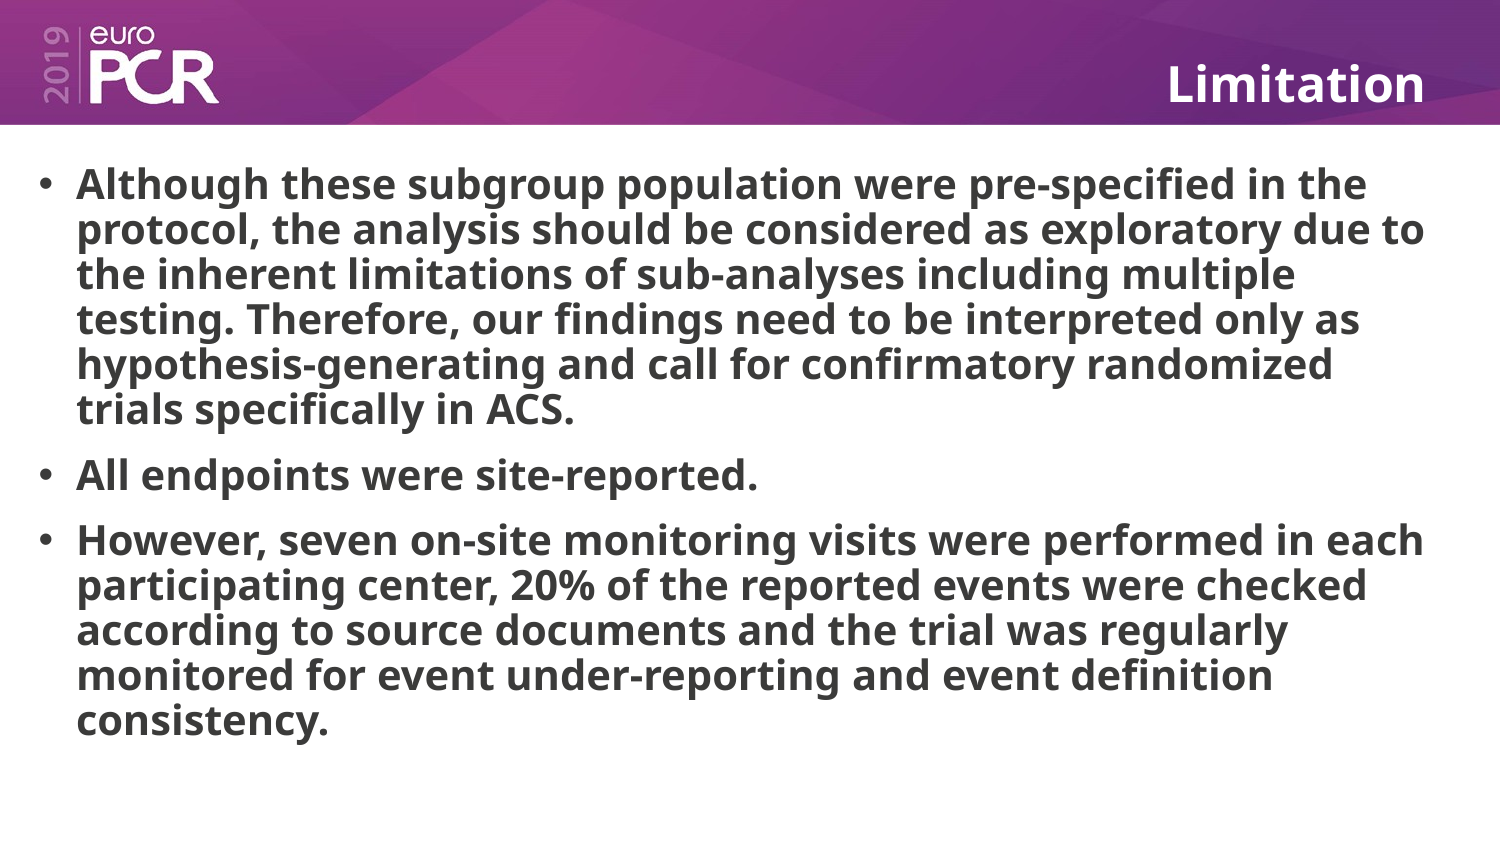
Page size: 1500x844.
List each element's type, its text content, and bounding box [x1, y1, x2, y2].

picture [0, 0, 1500, 125]
title Limitations [50, 50, 1450, 194]
text_box Although these subgroup population were pre-specified in the protocol, the analysis should be considered as exploratory due to the inherent limitations of sub-analyses including multiple testing. Therefore, our findings need to be interpreted only as hypothesis-generating and call for confirmatory randomized trials specifically in ACS. All endpoints were site-reported. However, seven on-site monitoring visits were performed in each participating center, 20% of the reported events were checked according to source documents and the trial was regularly monitored for event under-reporting and event definition consistency. [36, 156, 1445, 745]
